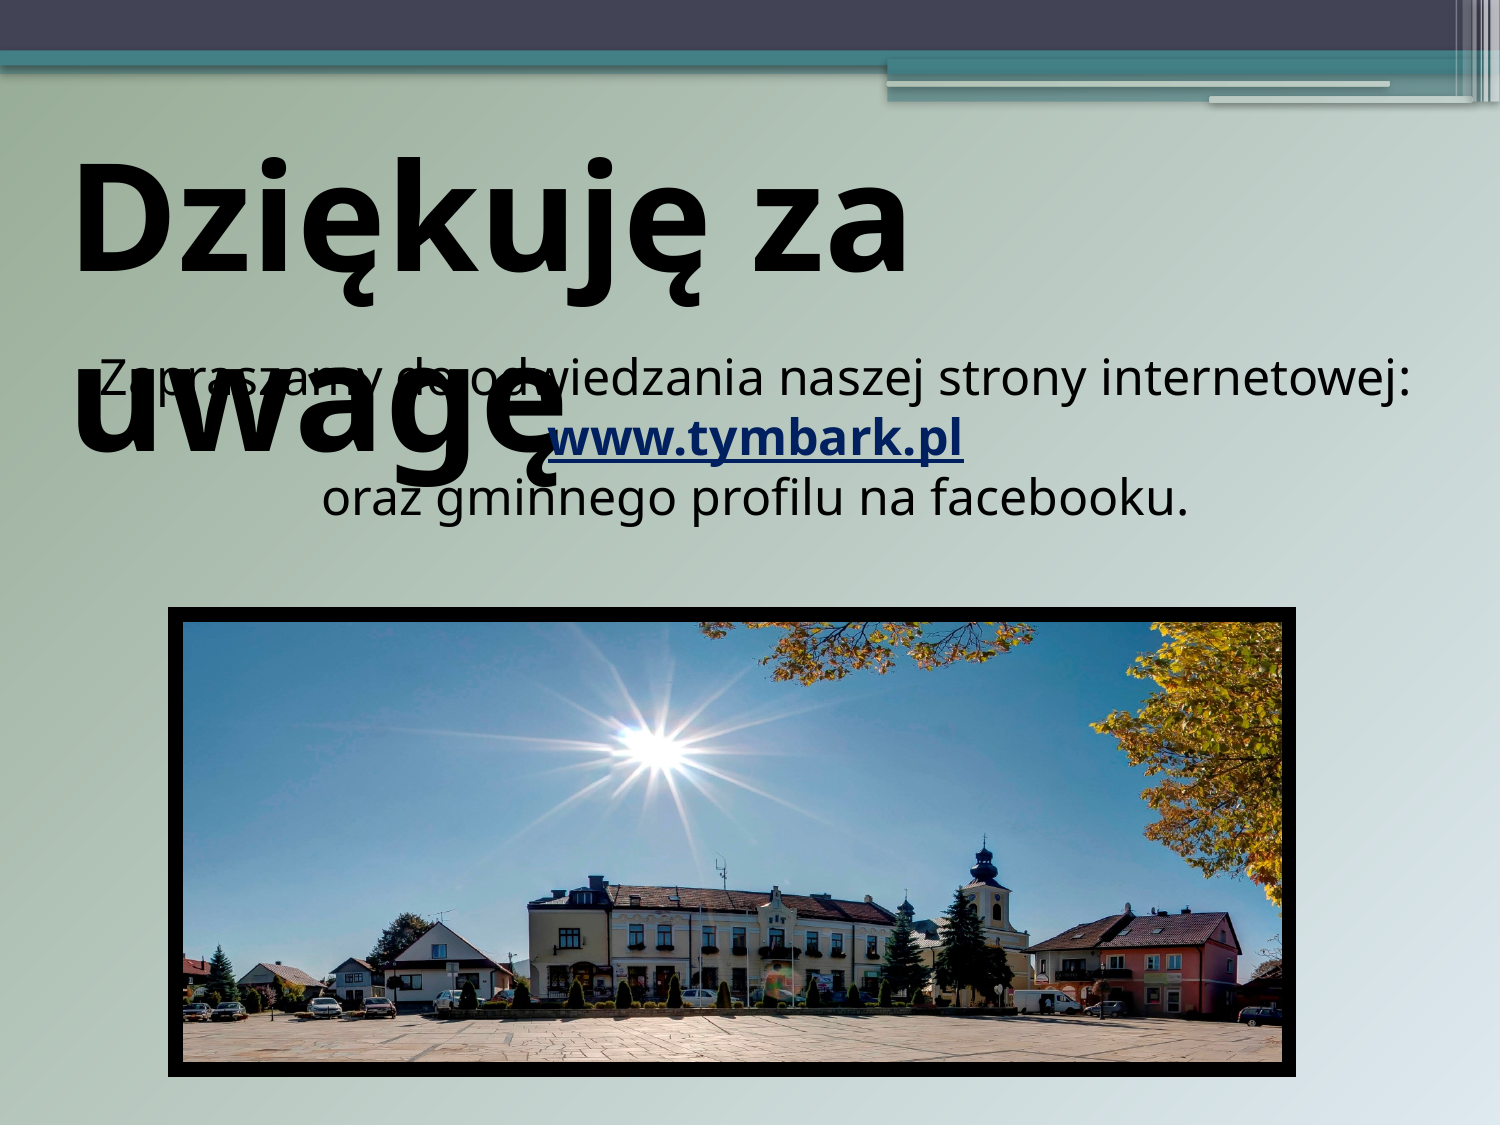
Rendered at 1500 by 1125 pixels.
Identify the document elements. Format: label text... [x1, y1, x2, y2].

picture [182, 621, 1282, 1063]
text_box Zapraszamy do odwiedzania naszej strony internetowej: www.tymbark.pl oraz gminnego profilu na facebooku. [41, 338, 1471, 533]
text_box Dziękuję za uwagę [53, 113, 1412, 338]
